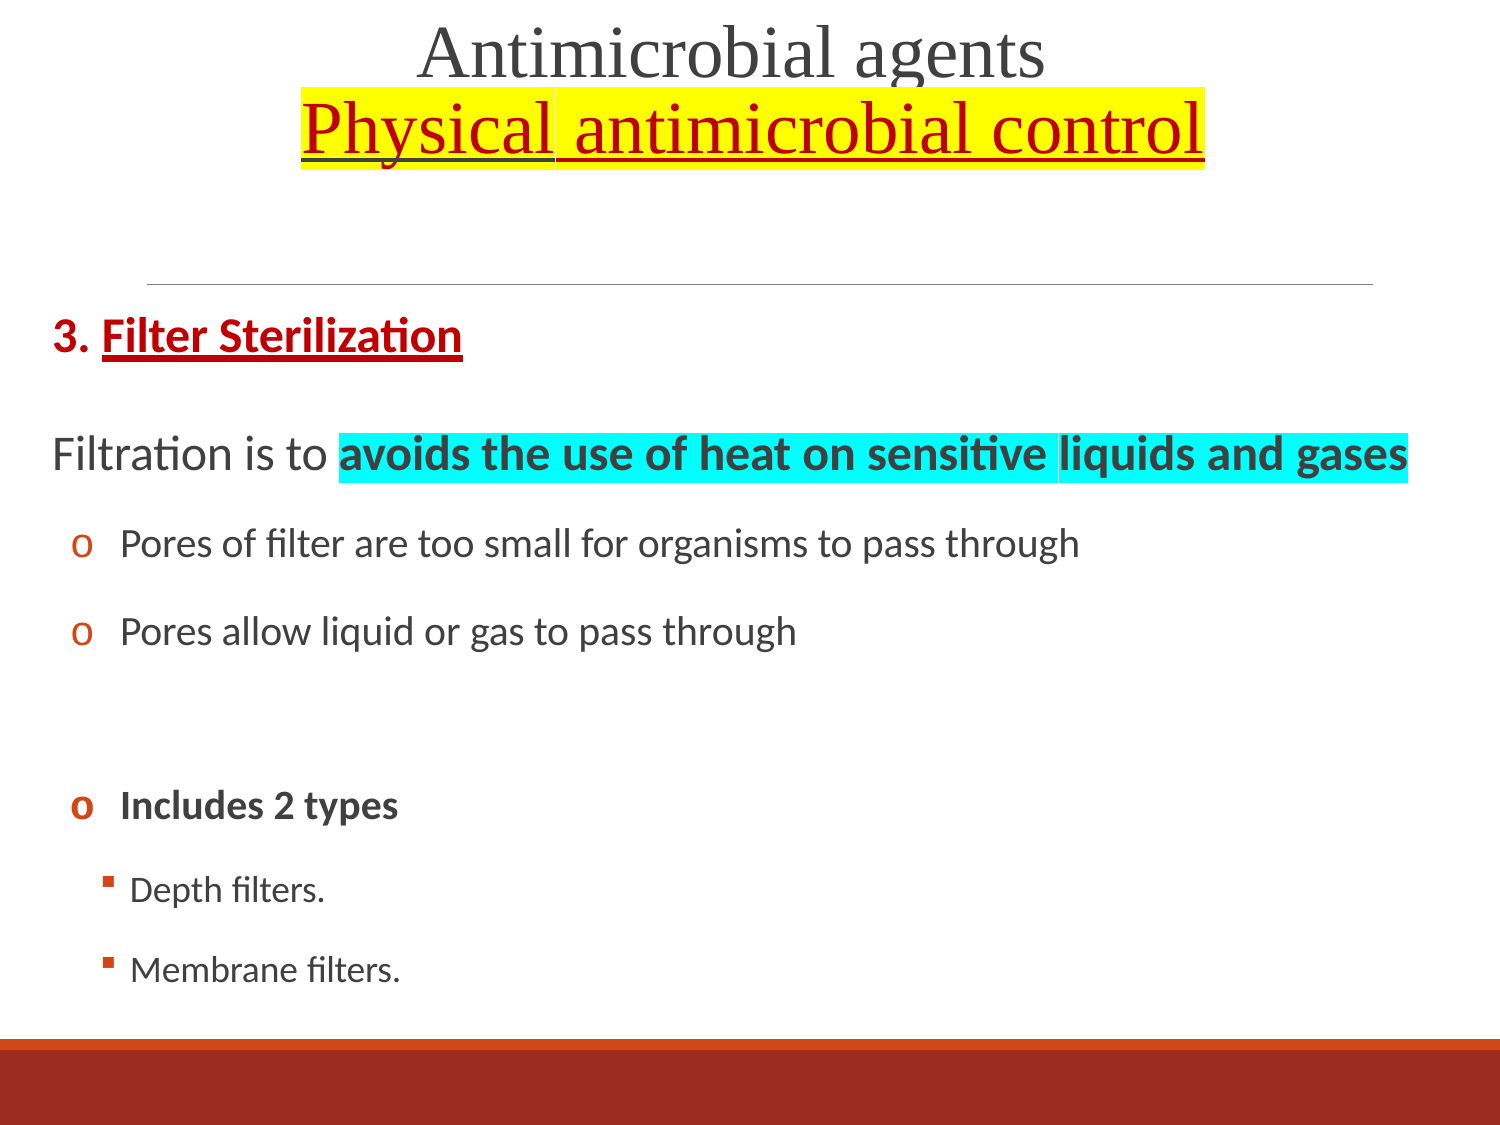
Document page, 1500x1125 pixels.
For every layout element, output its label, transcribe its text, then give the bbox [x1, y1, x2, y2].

title Antimicrobial agents Physical antimicrobial control [249, 0, 1400, 204]
text_box Filter Sterilization Filtration is to avoids the use of heat on sensitive liquids and gases o Pores of filter are too small for organisms to pass through o Pores allow liquid or gas to pass through o Includes 2 types Depth filters. Membrane filters. [50, 299, 1438, 990]
